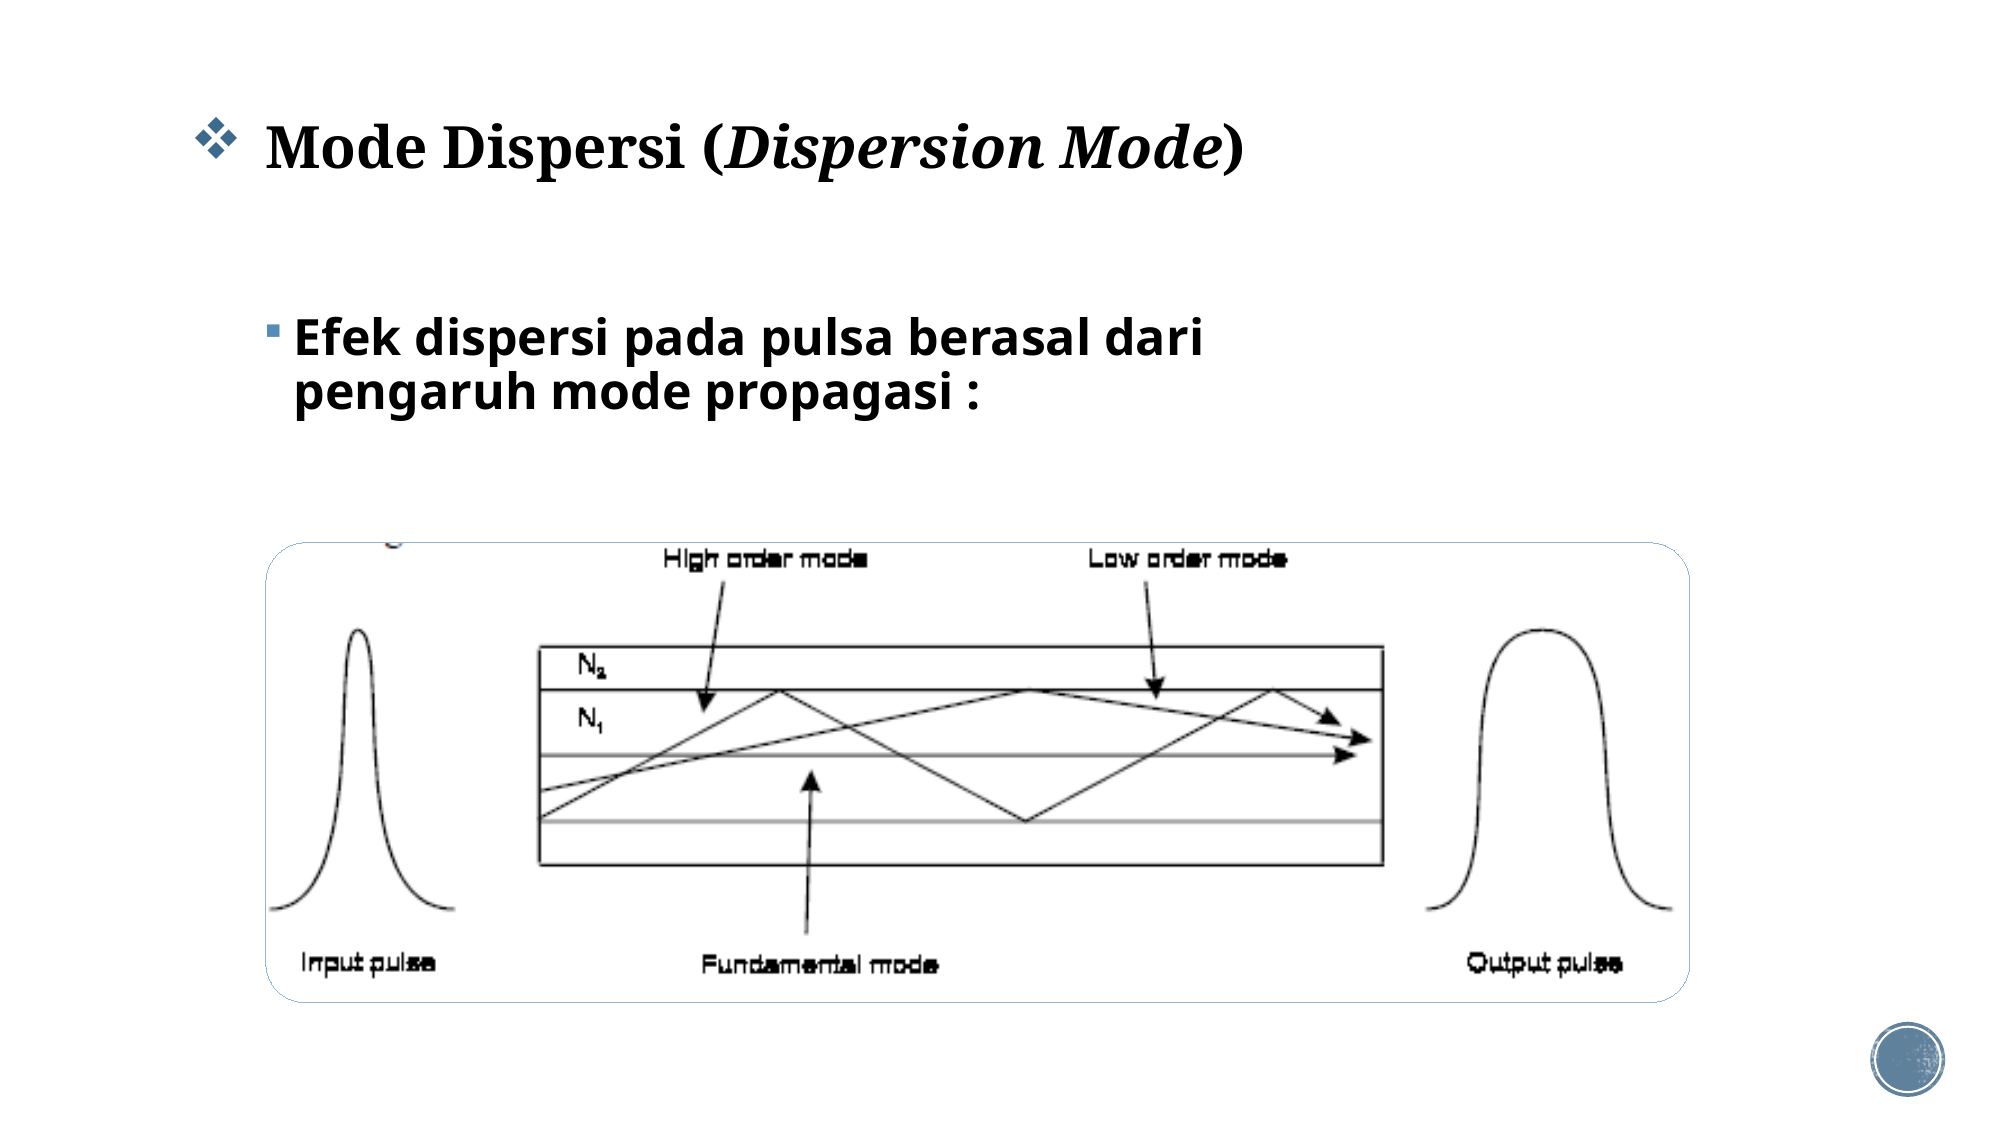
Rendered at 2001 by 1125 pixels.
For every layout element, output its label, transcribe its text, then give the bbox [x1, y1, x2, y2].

picture [266, 544, 1689, 1002]
title Mode Dispersi (Dispersion Mode) [175, 79, 1826, 220]
list Efek dispersi pada pulsa berasal dari pengaruh mode propagasi : [248, 304, 1471, 970]
